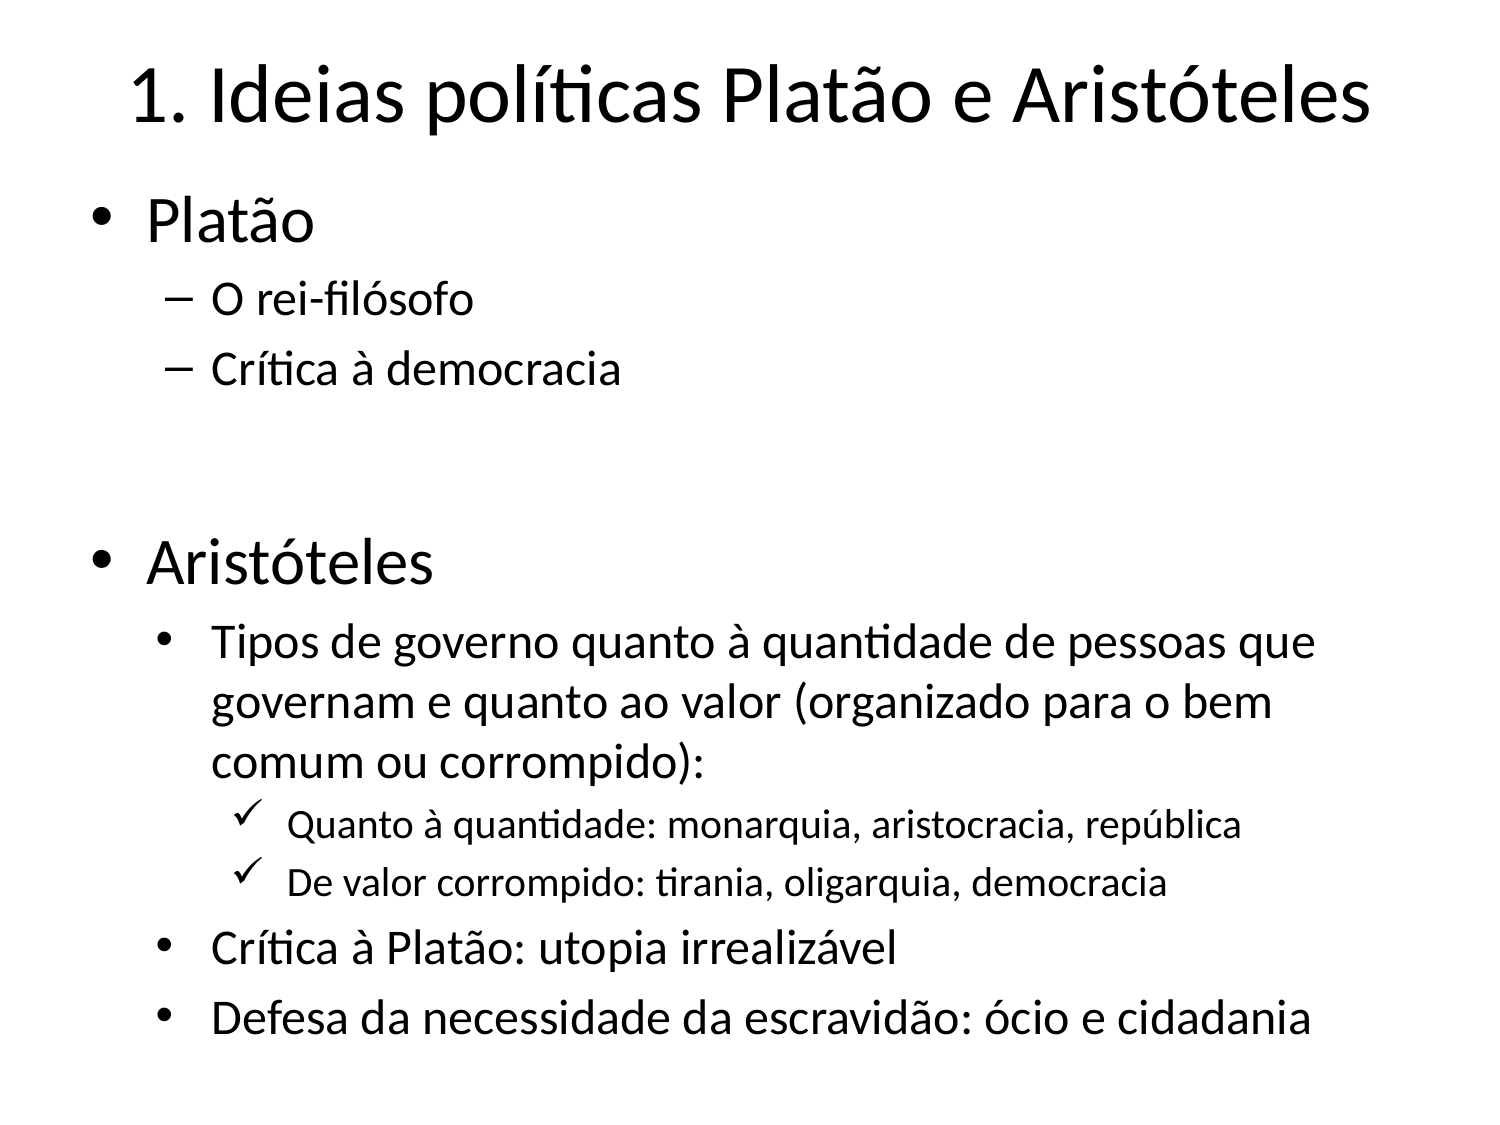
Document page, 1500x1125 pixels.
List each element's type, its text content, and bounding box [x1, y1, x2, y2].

title 1. Ideias políticas Platão e Aristóteles [75, 45, 1425, 167]
list Platão O rei-filósofo Crítica à democracia Aristóteles Tipos de governo quanto à quantidade de pessoas que governam e quanto ao valor (organizado para o bem comum ou corrompido): Quanto à quantidade: monarquia, aristocracia, república De valor corrompido: tirania, oligarquia, democracia Crítica à Platão: utopia irrealizável Defesa da necessidade da escravidão: ócio e cidadania [75, 167, 1425, 1125]
